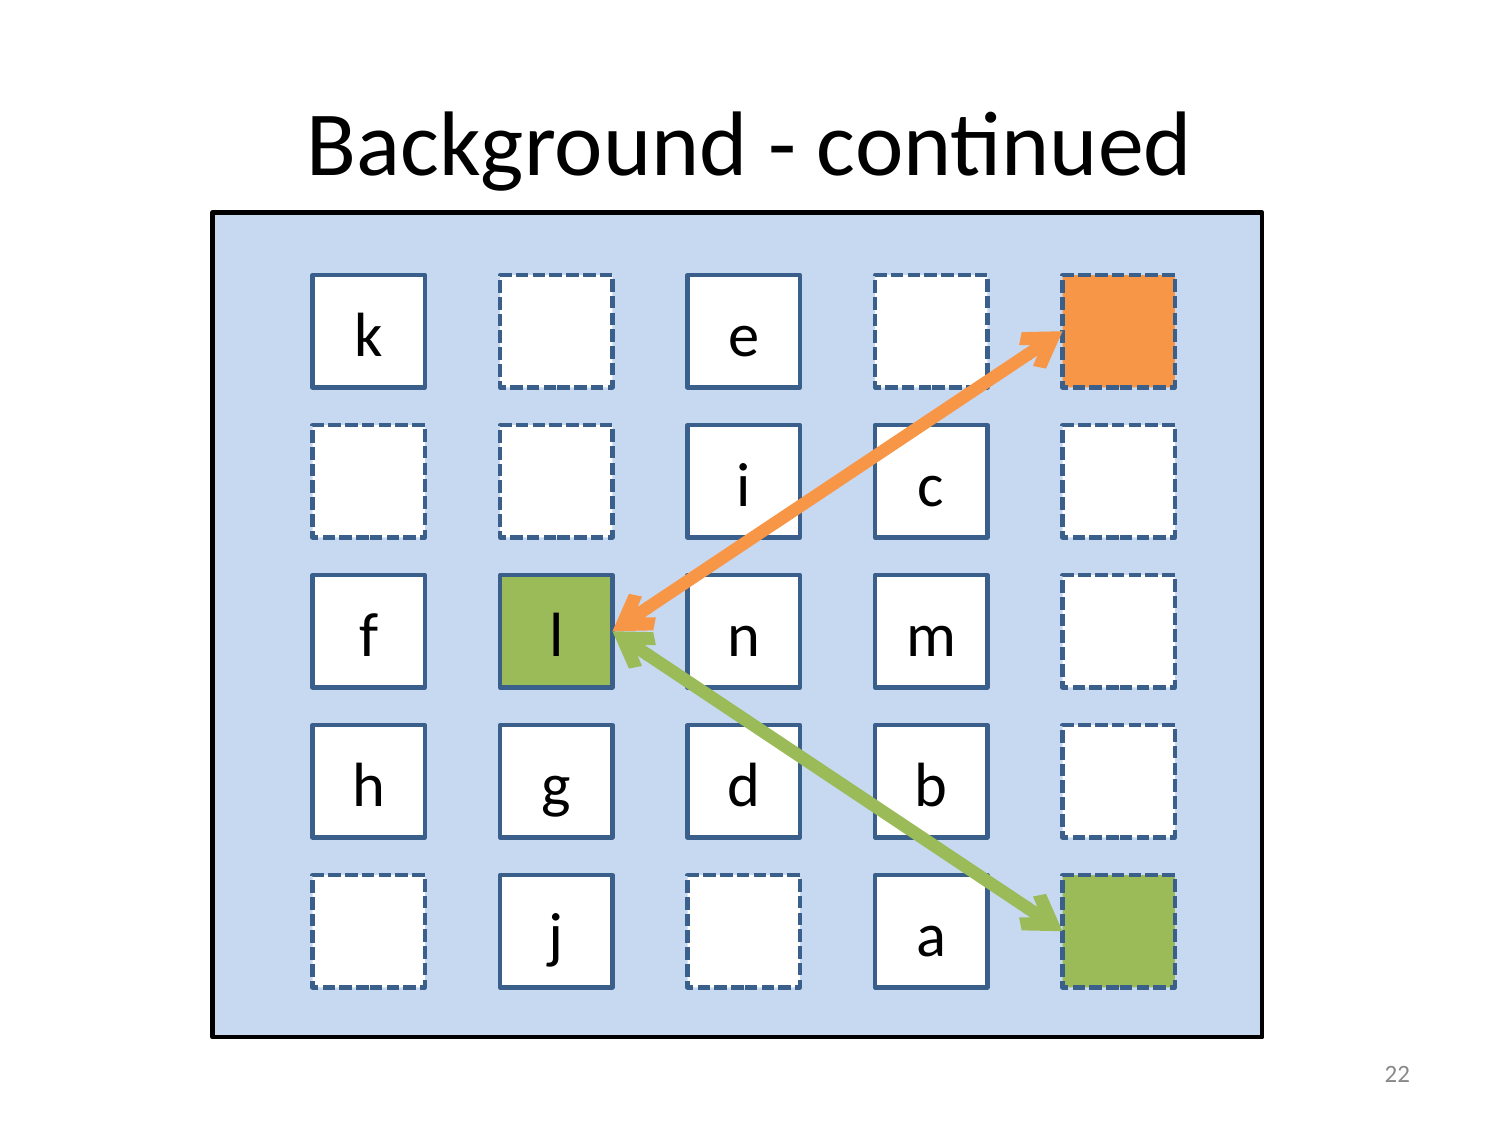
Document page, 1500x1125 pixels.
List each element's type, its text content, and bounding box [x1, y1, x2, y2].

text_box h [310, 723, 427, 840]
text_box l [498, 573, 607, 690]
text_box [685, 941, 802, 990]
text_box [310, 873, 427, 990]
text_box [1066, 573, 1177, 690]
text_box [310, 423, 427, 540]
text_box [612, 630, 1063, 932]
text_box k [310, 273, 427, 390]
slide_number 21 [1074, 1042, 1425, 1103]
text_box a [873, 941, 990, 990]
text_box [1066, 423, 1177, 540]
title Background - continued [74, 44, 1426, 233]
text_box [612, 330, 1063, 630]
text_box [873, 273, 990, 329]
text_box [1066, 723, 1177, 840]
text_box j [498, 873, 615, 990]
text_box [498, 423, 607, 540]
text_box [498, 273, 615, 390]
text_box g [498, 723, 607, 840]
text_box [1060, 873, 1177, 990]
text_box [210, 210, 1264, 1039]
text_box [1060, 273, 1177, 390]
text_box f [310, 573, 427, 690]
text_box e [685, 273, 802, 329]
